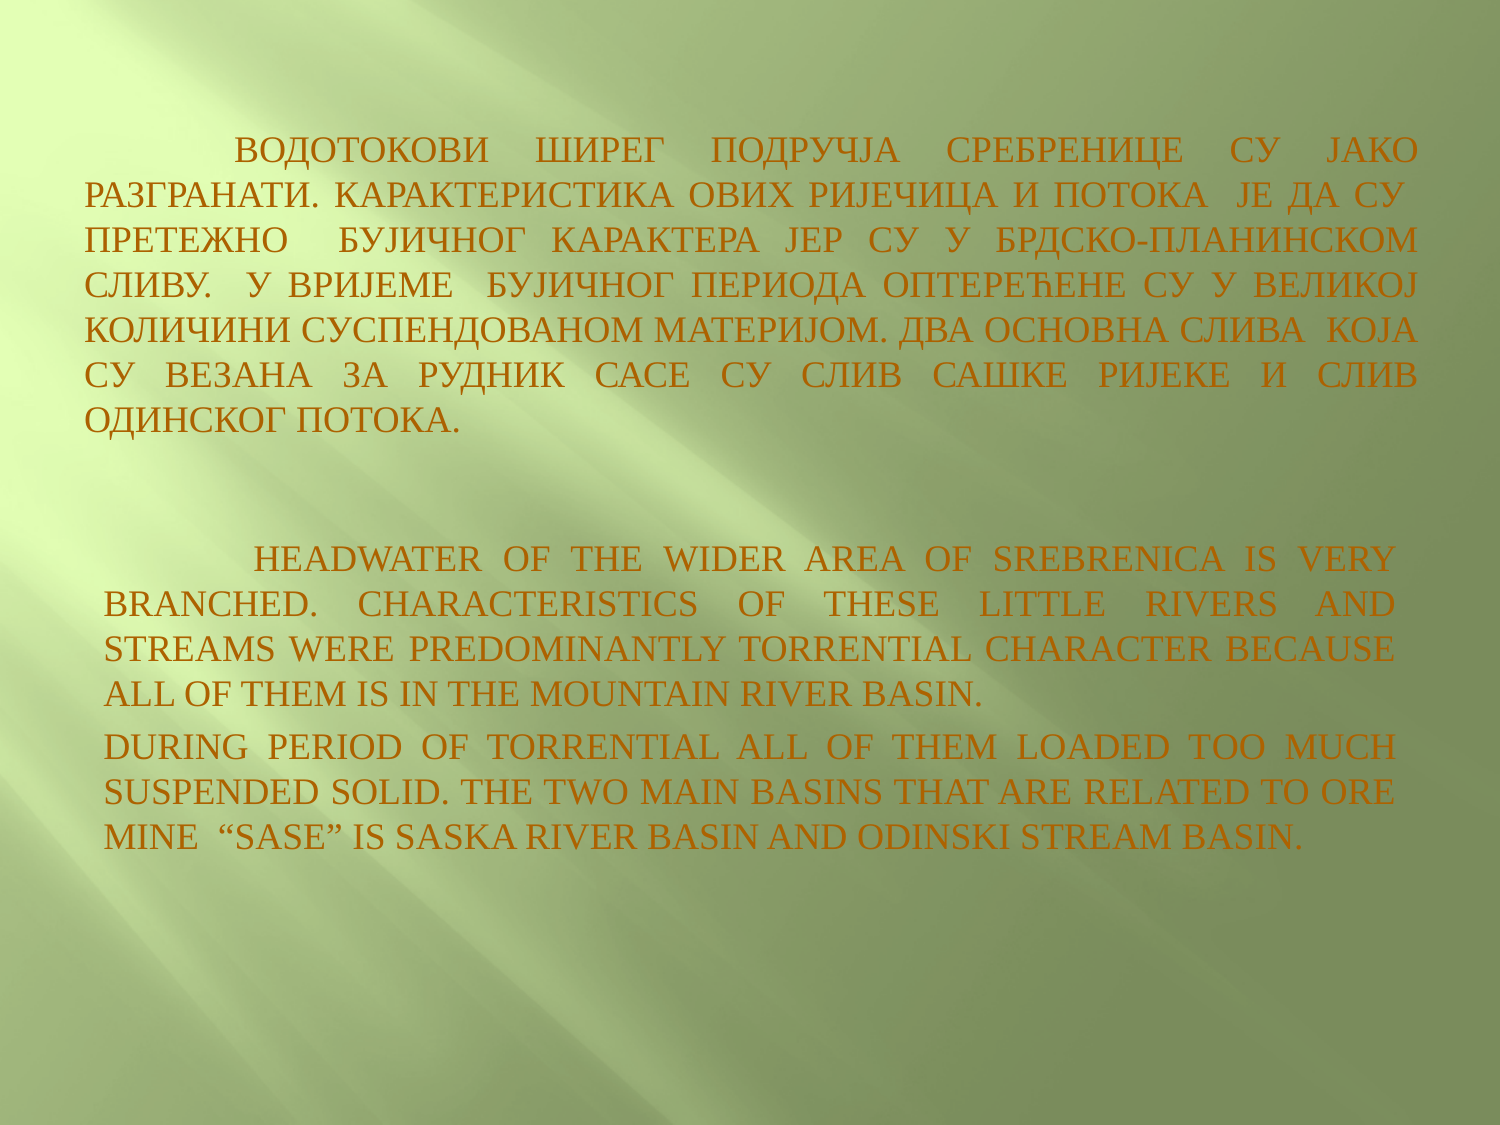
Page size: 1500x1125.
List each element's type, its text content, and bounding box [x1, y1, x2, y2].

subtitle HEADWATER OF THE WIDER AREA OF SREBRENICA IS VERY BRANCHED. CHARACTERISTICS OF THESE LITTLE RIVERS AND STREAMS WERE PREDOMINANTLY TORRENTIAL CHARACTER BECAUSE ALL OF THEM IS IN THE MOUNTAIN RIVER BASIN. DURING PERIOD OF TORRENTIAL ALL OF THEM LOADED TОO MUCH SUSPENDED SOLID. THE TWO MAIN BASINS THAT ARE RELATED TO ORE MINE “SASE” IS SASKA RIVER BASIN AND ODINSKI STREAM BASIN. [88, 527, 1412, 1012]
title Водотокови ширег подручја сребренице су јако разгранати. Карактеристика ових ријечица и потока је да су претежно бујичног карактера јер су у брдСко-планинском сливу. У вријеме бујичног периода оптерећене су у великој количини суспендованом материјом. Два основна слива која су везана за рудник САСЕ су слив Сашке ријеке и слив одинског потока. [76, 125, 1427, 504]
